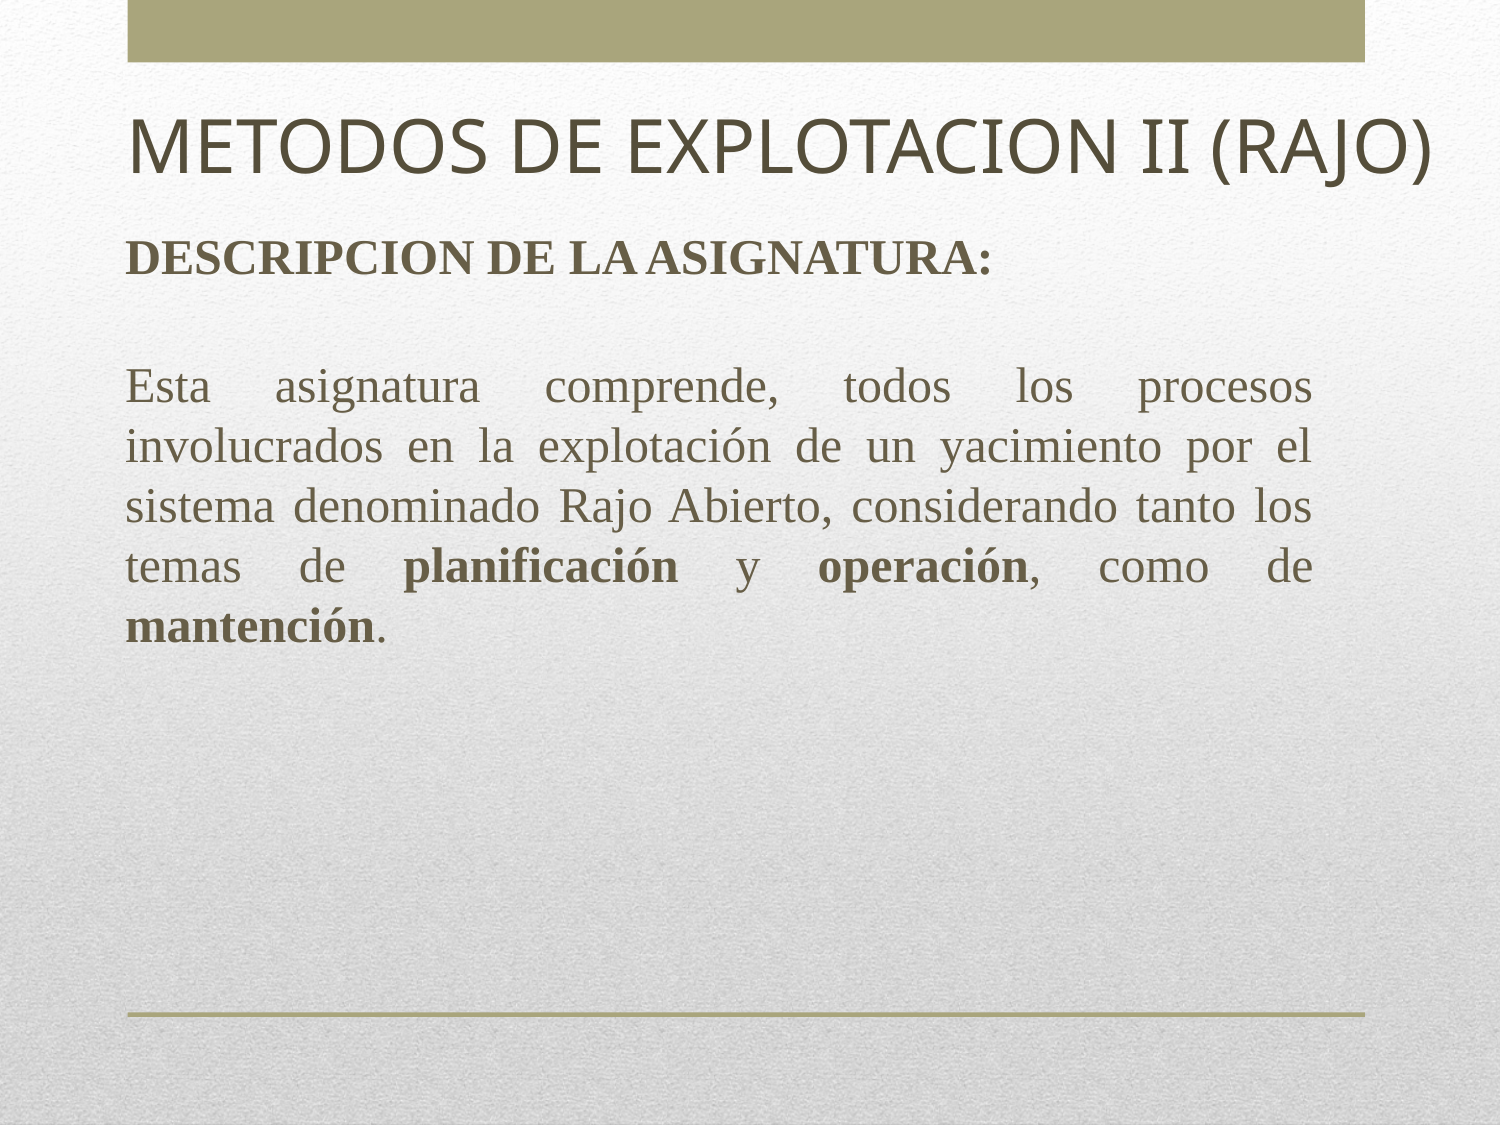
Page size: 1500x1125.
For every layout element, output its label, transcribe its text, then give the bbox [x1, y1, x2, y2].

title METODOS DE EXPLOTACION II (RAJO) [111, 71, 1495, 197]
list DESCRIPCION DE LA ASIGNATURA: Esta asignatura comprende, todos los procesos involucrados en la explotación de un yacimiento por el sistema denominado Rajo Abierto, considerando tanto los temas de planificación y operación, como de mantención. [91, 195, 1329, 740]
